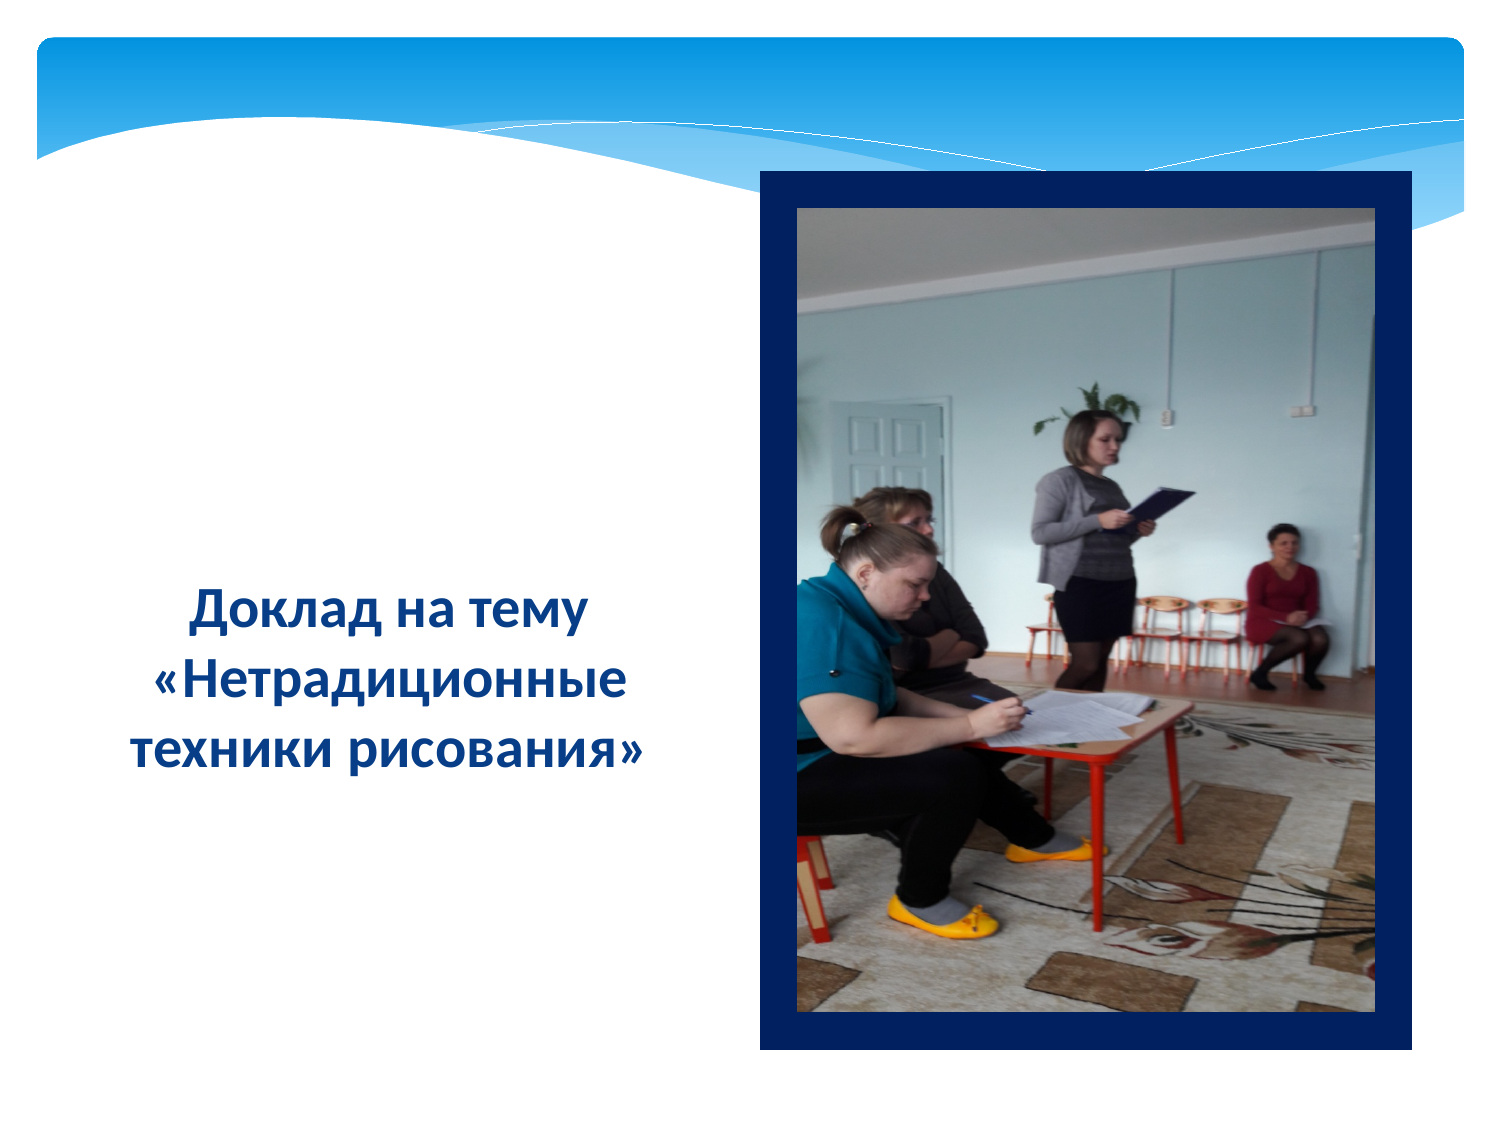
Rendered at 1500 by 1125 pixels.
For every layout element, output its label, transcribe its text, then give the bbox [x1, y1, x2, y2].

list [796, 207, 1376, 1013]
title Доклад на тему «Нетрадиционные техники рисования» [76, 302, 703, 787]
